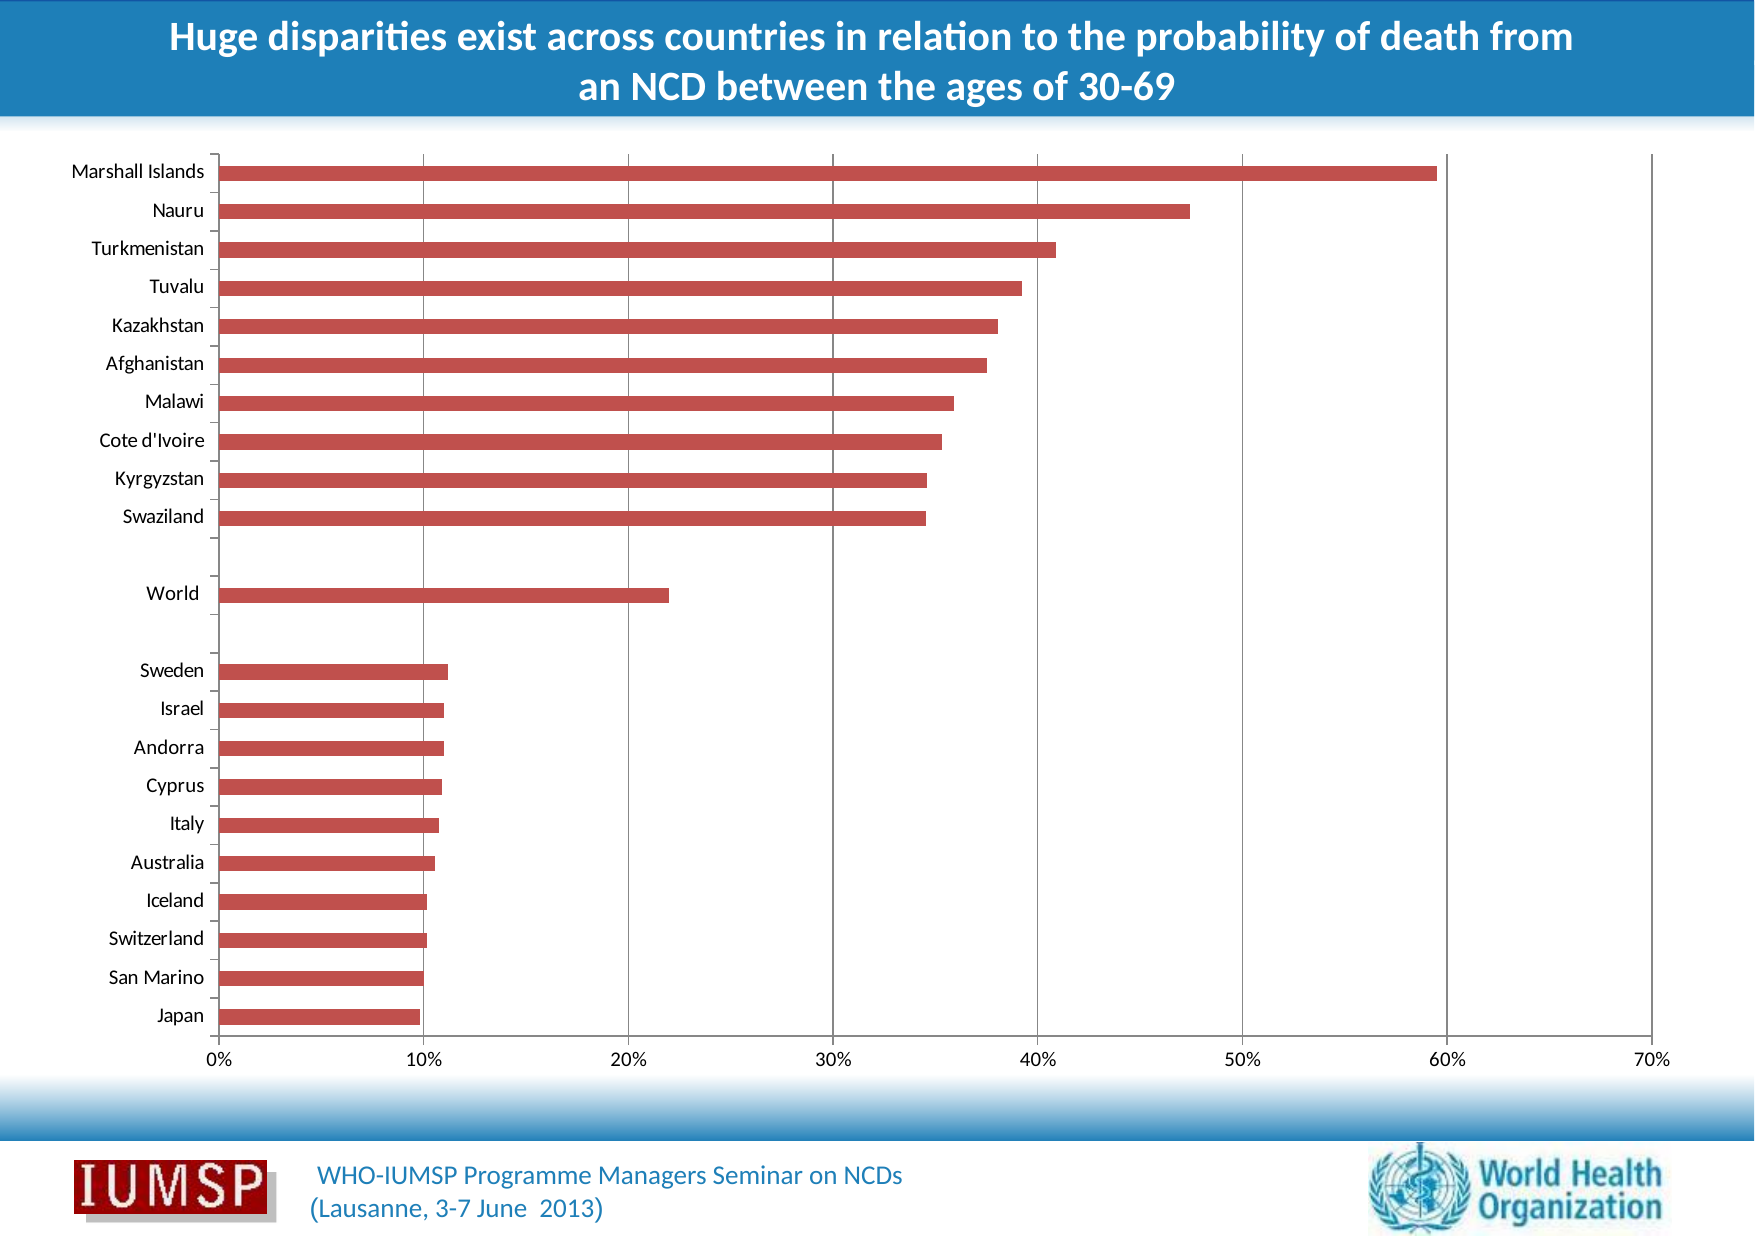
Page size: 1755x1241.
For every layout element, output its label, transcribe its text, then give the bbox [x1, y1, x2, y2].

chart [37, 135, 1704, 1091]
picture [1368, 1142, 1672, 1236]
picture [74, 1160, 267, 1214]
text_box Huge disparities exist across countries in relation to the probability of death from an NCD between the ages of 30-69 [0, 1, 1755, 117]
